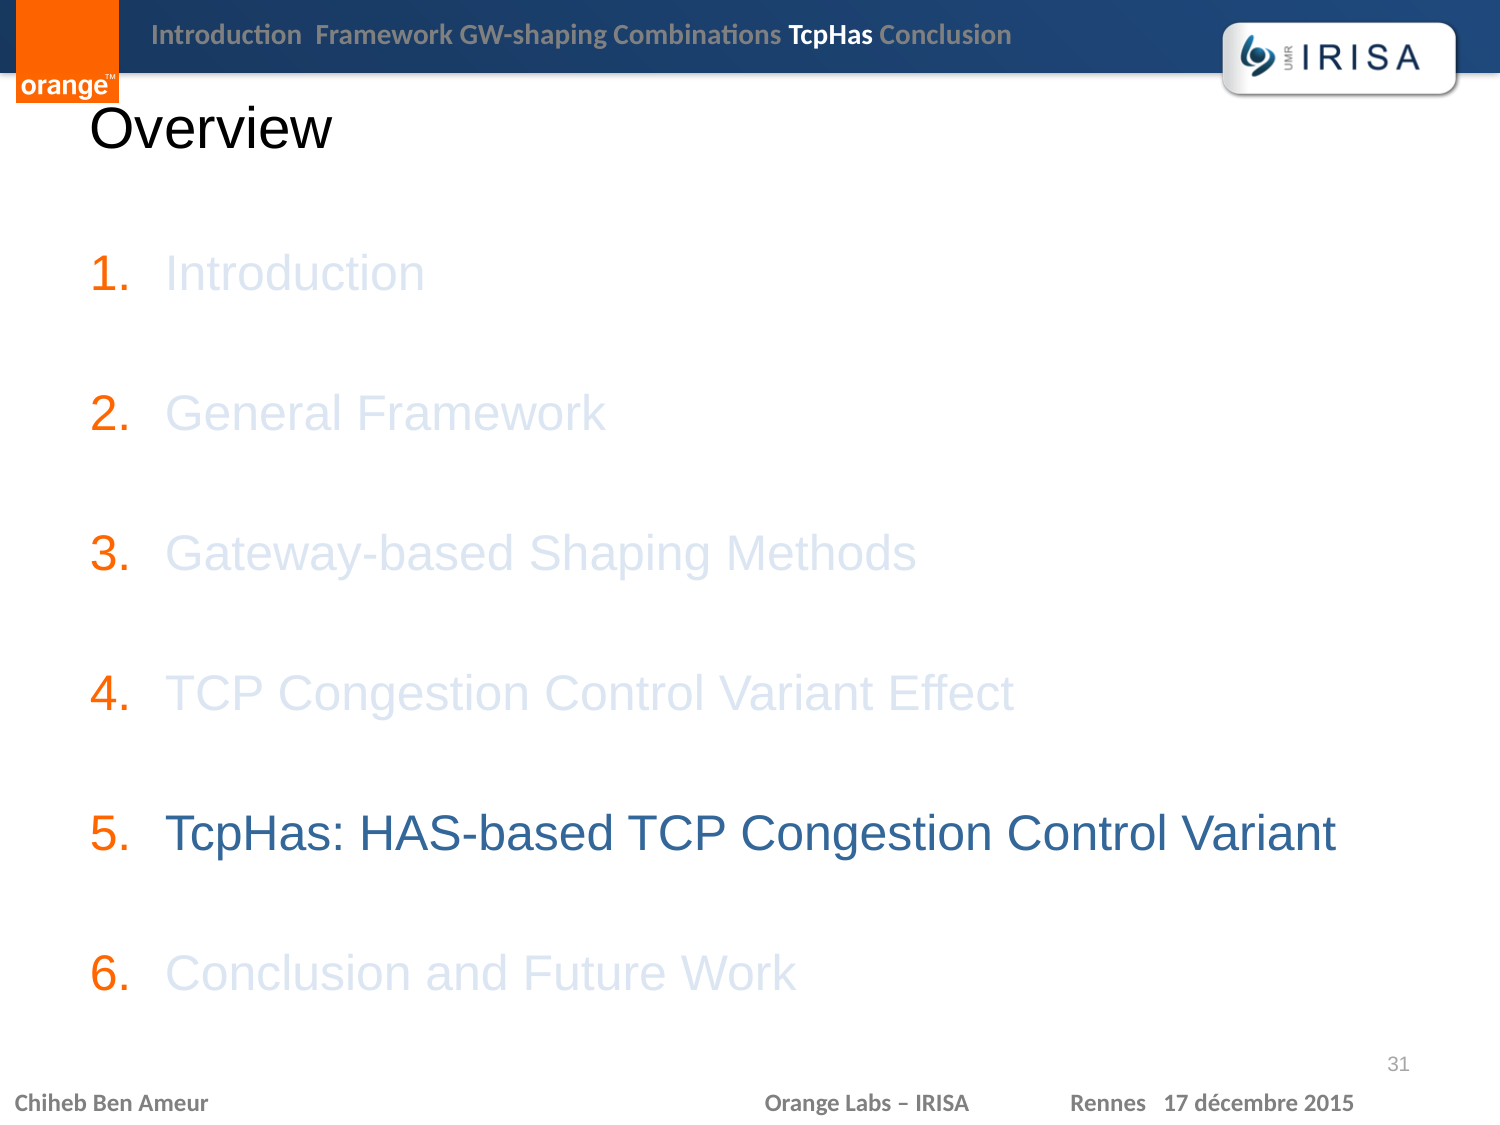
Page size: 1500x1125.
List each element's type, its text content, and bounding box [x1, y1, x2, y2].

text_box Introduction Framework GW-shaping Combinations TcpHas Conclusion [136, 7, 1142, 58]
list Introduction General Framework Gateway-based Shaping Methods TCP Congestion Control Variant Effect TcpHas: HAS-based TCP Congestion Control Variant Conclusion and Future Work [75, 233, 1449, 1005]
picture [15, 0, 119, 103]
picture [1217, 17, 1464, 102]
slide_number 31 [1293, 1042, 1425, 1079]
title Overview [75, 83, 1425, 206]
text_box Chiheb Ben Ameur Orange Labs – IRISA Rennes 17 décembre 2015 [0, 1079, 1500, 1125]
